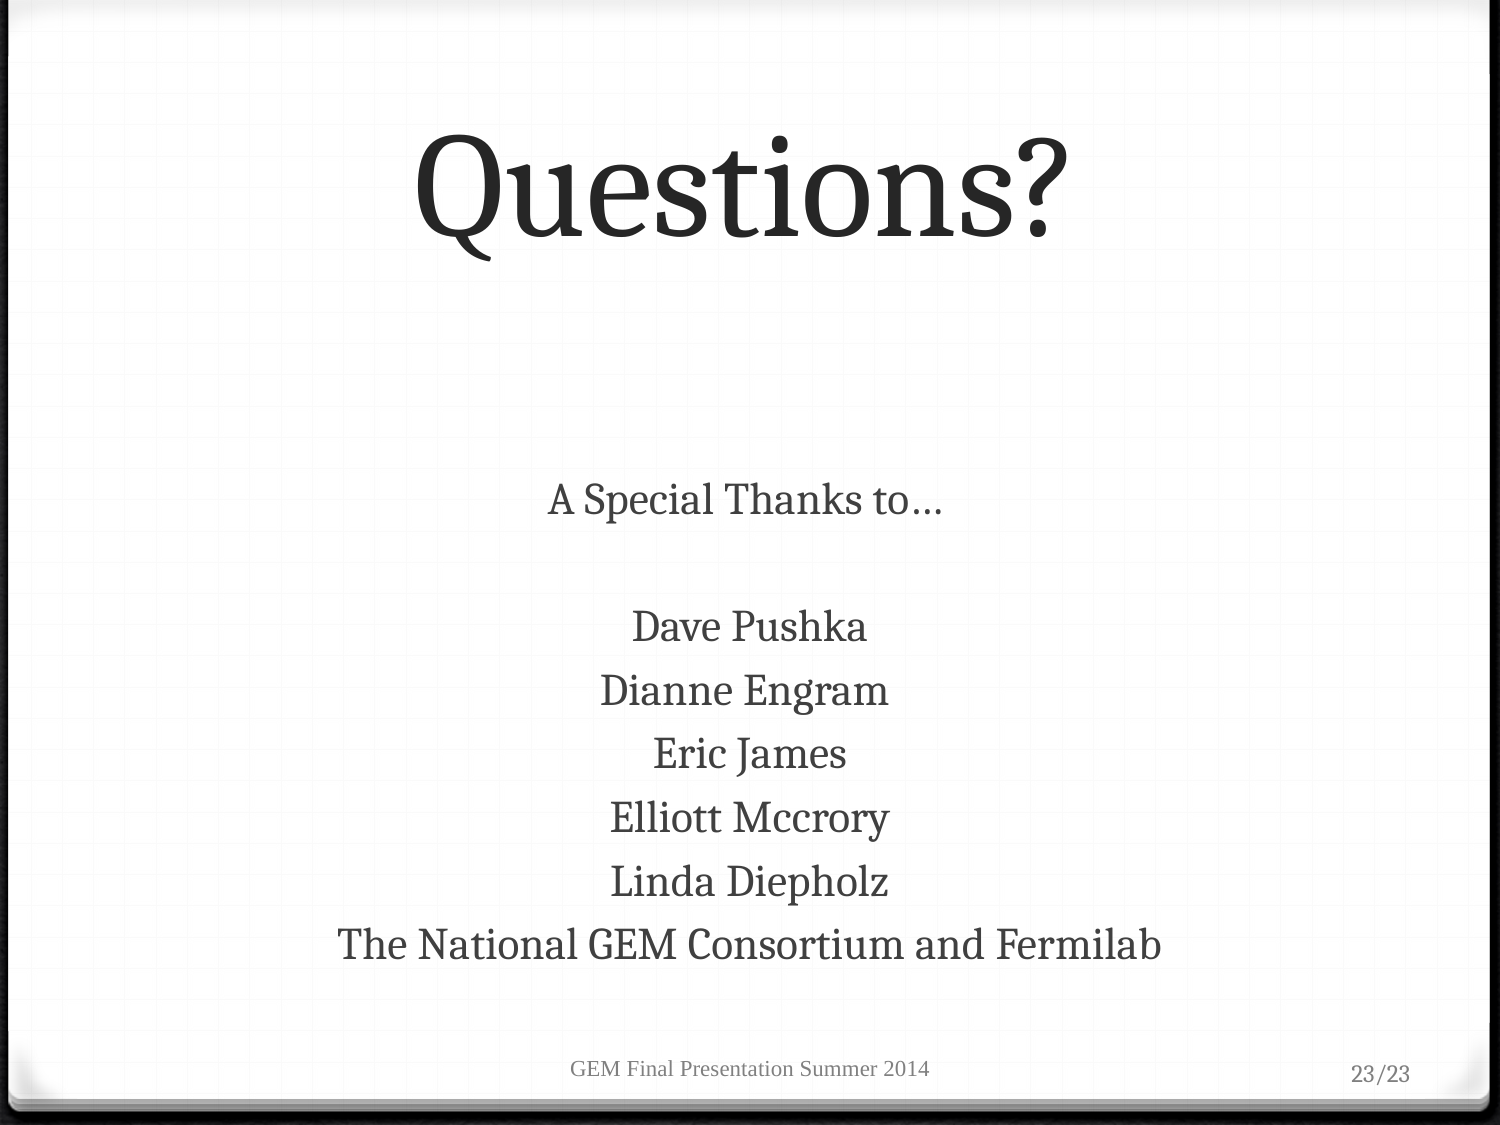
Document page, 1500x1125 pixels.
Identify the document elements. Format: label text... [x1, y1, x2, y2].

list A Special Thanks to… Dave Pushka Dianne Engram Eric James Elliott Mccrory Linda Diepholz The National GEM Consortium and Fermilab [137, 334, 1363, 983]
title Questions? [87, 125, 1407, 229]
picture [0, 0, 1500, 1125]
footer GEM Final Presentation Summer 2014 [512, 1037, 988, 1098]
